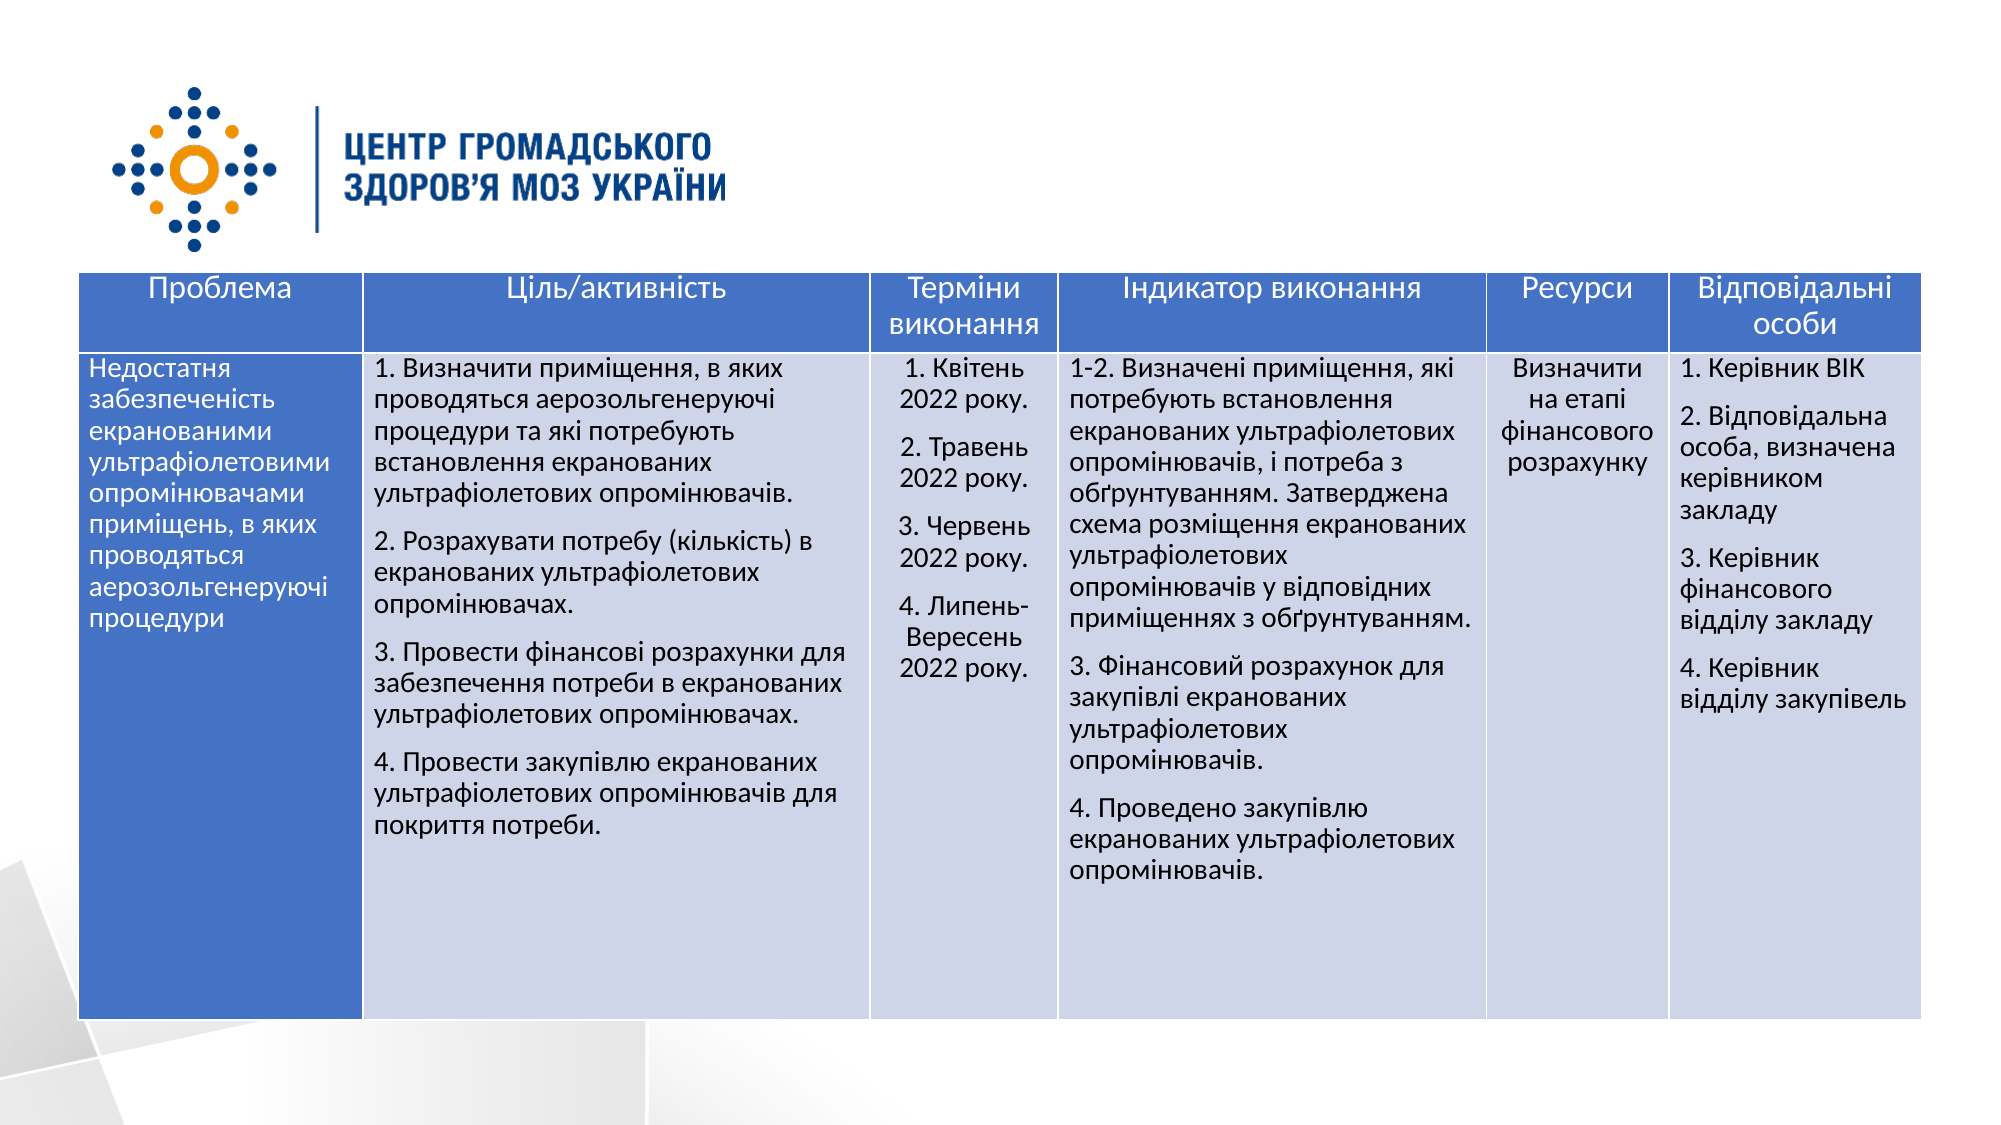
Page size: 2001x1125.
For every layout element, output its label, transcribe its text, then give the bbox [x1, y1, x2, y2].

table_header Терміни виконання [871, 273, 1057, 352]
table_header Відповідальні особи [1670, 273, 1921, 352]
table_header Ціль/активність [364, 273, 869, 352]
table_cell Недостатня забезпеченість екранованими ультрафіолетовими опромінювачами приміщень, в яких проводяться аерозольгенеруючі процедури [79, 354, 362, 1019]
table_header Індикатор виконання [1059, 273, 1486, 352]
table_header Ресурси [1487, 273, 1668, 352]
picture [0, 0, 2000, 1125]
table_cell Визначити на етапі фінансового розрахунку [1487, 354, 1668, 1019]
table_cell 1. Керівник ВІК 2. Відповідальна особа, визначена керівником закладу 3. Керівник фінансового відділу закладу 4. Керівник відділу закупівель [1670, 354, 1921, 1019]
table_cell 1. Визначити приміщення, в яких проводяться аерозольгенеруючі процедури та які потребують встановлення екранованих ультрафіолетових опромінювачів. 2. Розрахувати потребу (кількість) в екранованих ультрафіолетових опромінювачах. 3. Провести фінансові розрахунки для забезпечення потреби в екранованих ультрафіолетових опромінювачах. 4. Провести закупівлю екранованих ультрафіолетових опромінювачів для покриття потреби. [364, 354, 869, 1019]
table_cell 1. Квітень 2022 року. 2. Травень 2022 року. 3. Червень 2022 року. 4. Липень-Вересень 2022 року. [871, 354, 1057, 1019]
table_cell 1-2. Визначені приміщення, які потребують встановлення екранованих ультрафіолетових опромінювачів, і потреба з обґрунтуванням. Затверджена схема розміщення екранованих ультрафіолетових опромінювачів у відповідних приміщеннях з обґрунтуванням. 3. Фінансовий розрахунок для закупівлі екранованих ультрафіолетових опромінювачів. 4. Проведено закупівлю екранованих ультрафіолетових опромінювачів. [1059, 354, 1486, 1019]
table_header Проблема [79, 273, 362, 352]
